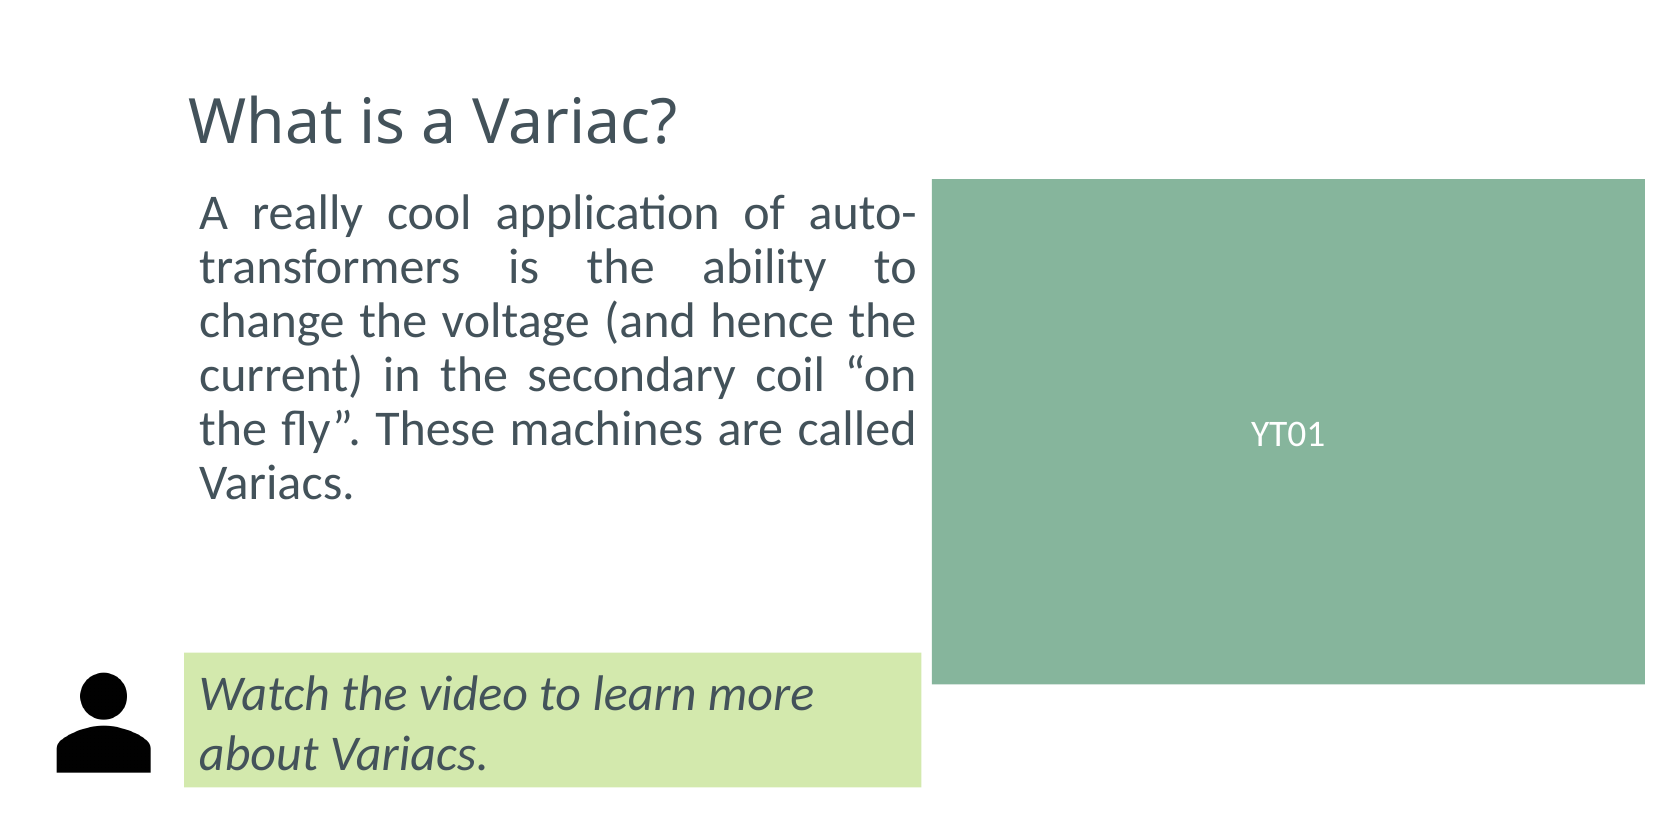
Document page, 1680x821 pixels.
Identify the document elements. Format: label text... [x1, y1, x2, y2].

list A really cool application of auto-transformers is the ability to change the voltage (and hence the current) in the secondary coil “on the fly”. These machines are called Variacs. [184, 179, 931, 644]
text_box Watch the video to learn more about Variacs. [184, 652, 922, 788]
title What is a Variac? [173, 43, 1433, 203]
text_box YT01 [931, 178, 1646, 685]
picture [33, 652, 174, 793]
